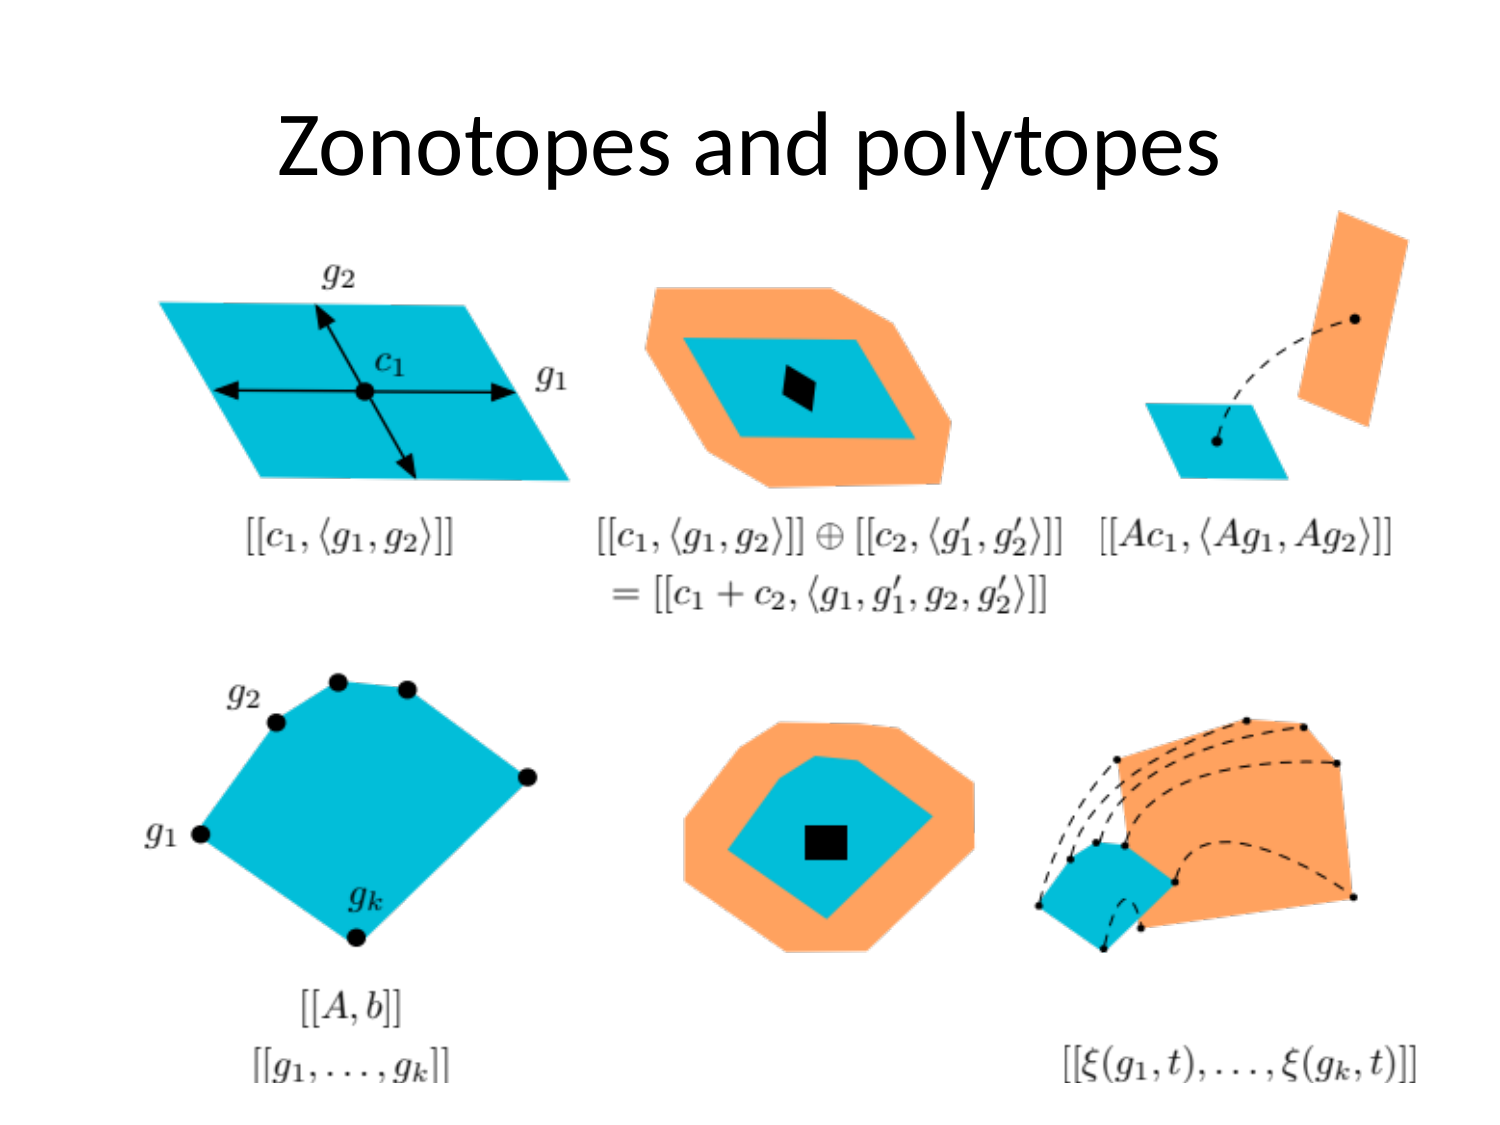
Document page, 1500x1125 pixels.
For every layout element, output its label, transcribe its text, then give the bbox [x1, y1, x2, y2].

title Zonotopes and polytopes [75, 45, 1425, 233]
picture [143, 209, 1431, 1083]
